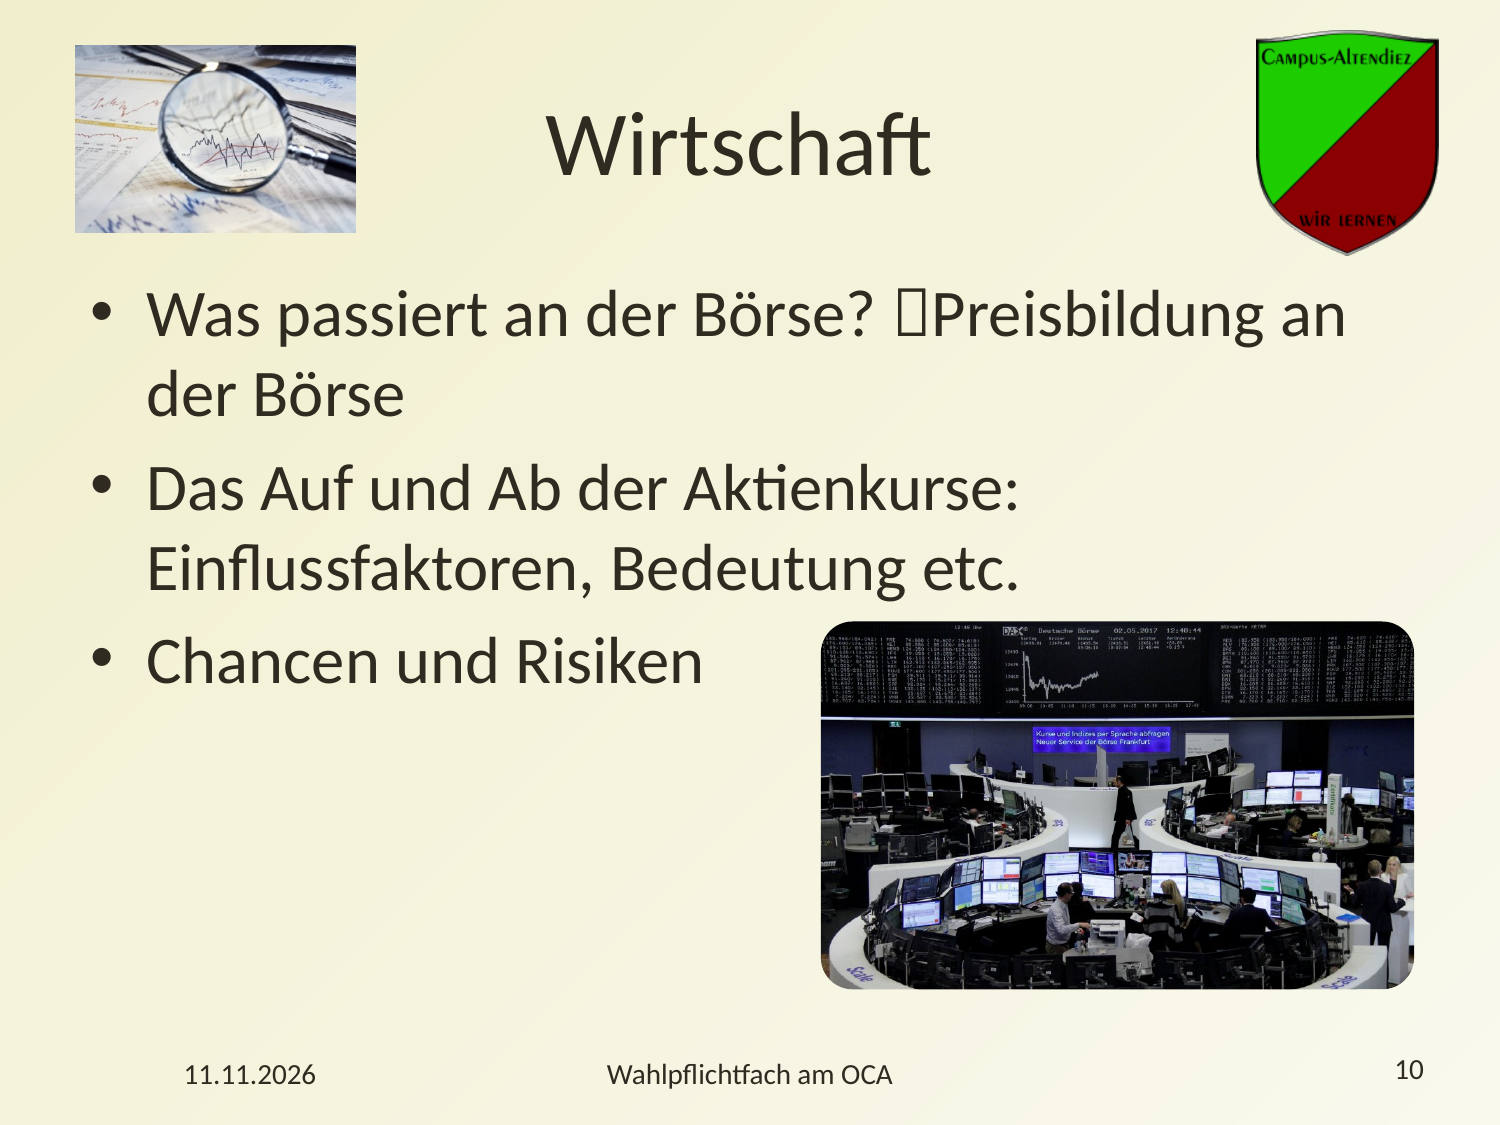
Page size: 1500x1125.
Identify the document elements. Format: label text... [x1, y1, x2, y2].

picture [820, 621, 1415, 990]
picture [74, 44, 357, 233]
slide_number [75, 1042, 425, 1103]
slide_number 10 [1256, 1037, 1439, 1098]
picture [1256, 30, 1439, 256]
title Wirtschaft [358, 45, 1425, 233]
footer Wahlpflichtfach am OCA [512, 1042, 988, 1103]
list Was passiert an der Börse? Preisbildung an der Börse Das Auf und Ab der Aktienkurse: Einflussfaktoren, Bedeutung etc. Chancen und Risiken [75, 262, 1425, 1005]
